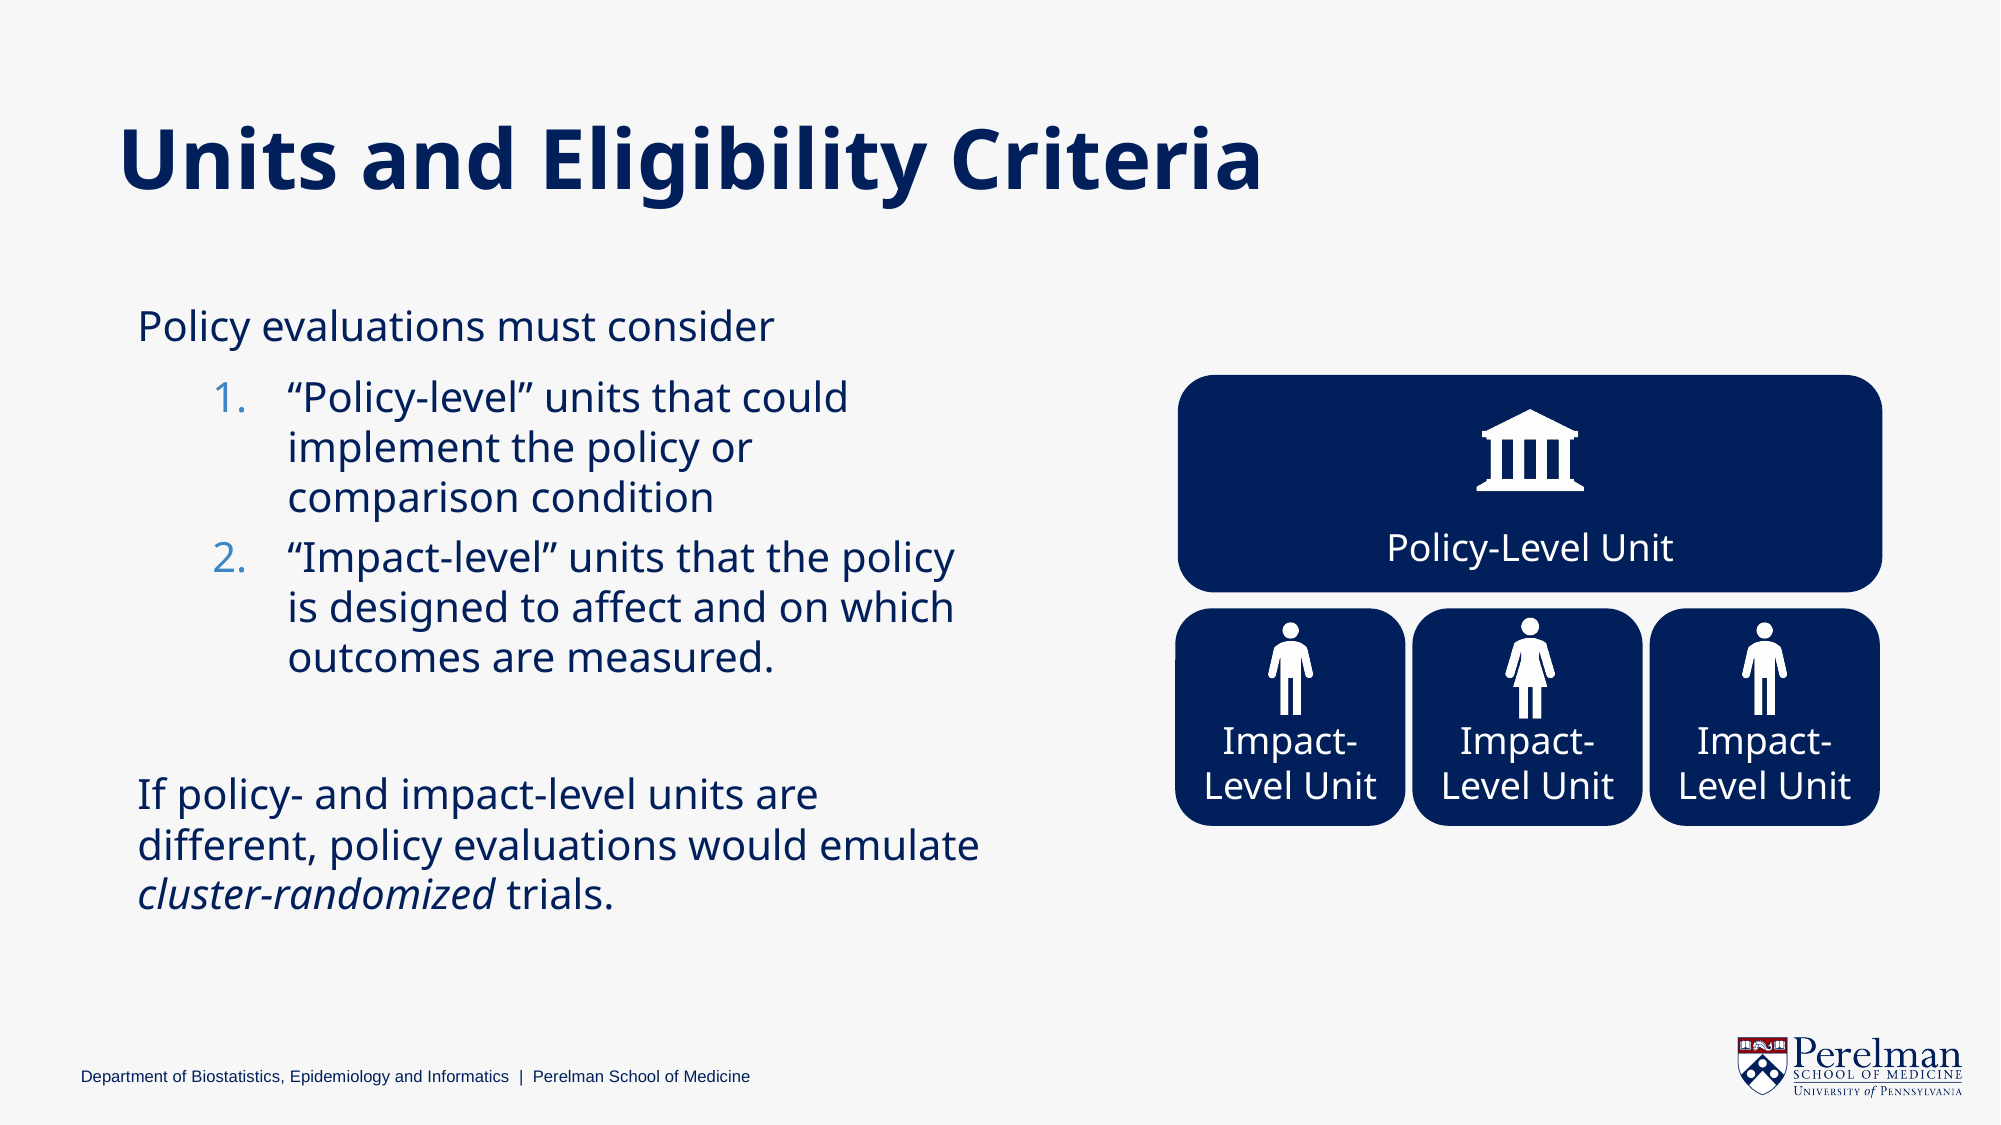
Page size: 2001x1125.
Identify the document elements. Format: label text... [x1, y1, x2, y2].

text_box Impact-Level Unit [1411, 607, 1644, 827]
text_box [1649, 608, 1880, 826]
list Policy evaluations must consider “Policy-level” units that could implement the policy or comparison condition “Impact-level” units that the policy is designed to affect and on which outcomes are measured. If policy- and impact-level units are different, policy evaluations would emulate cluster-randomized trials. [137, 299, 988, 1014]
title Units and Eligibility Criteria [117, 118, 1882, 267]
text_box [1175, 608, 1406, 826]
picture [1476, 614, 1584, 722]
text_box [1177, 374, 1883, 593]
picture [1454, 1007, 2001, 1125]
